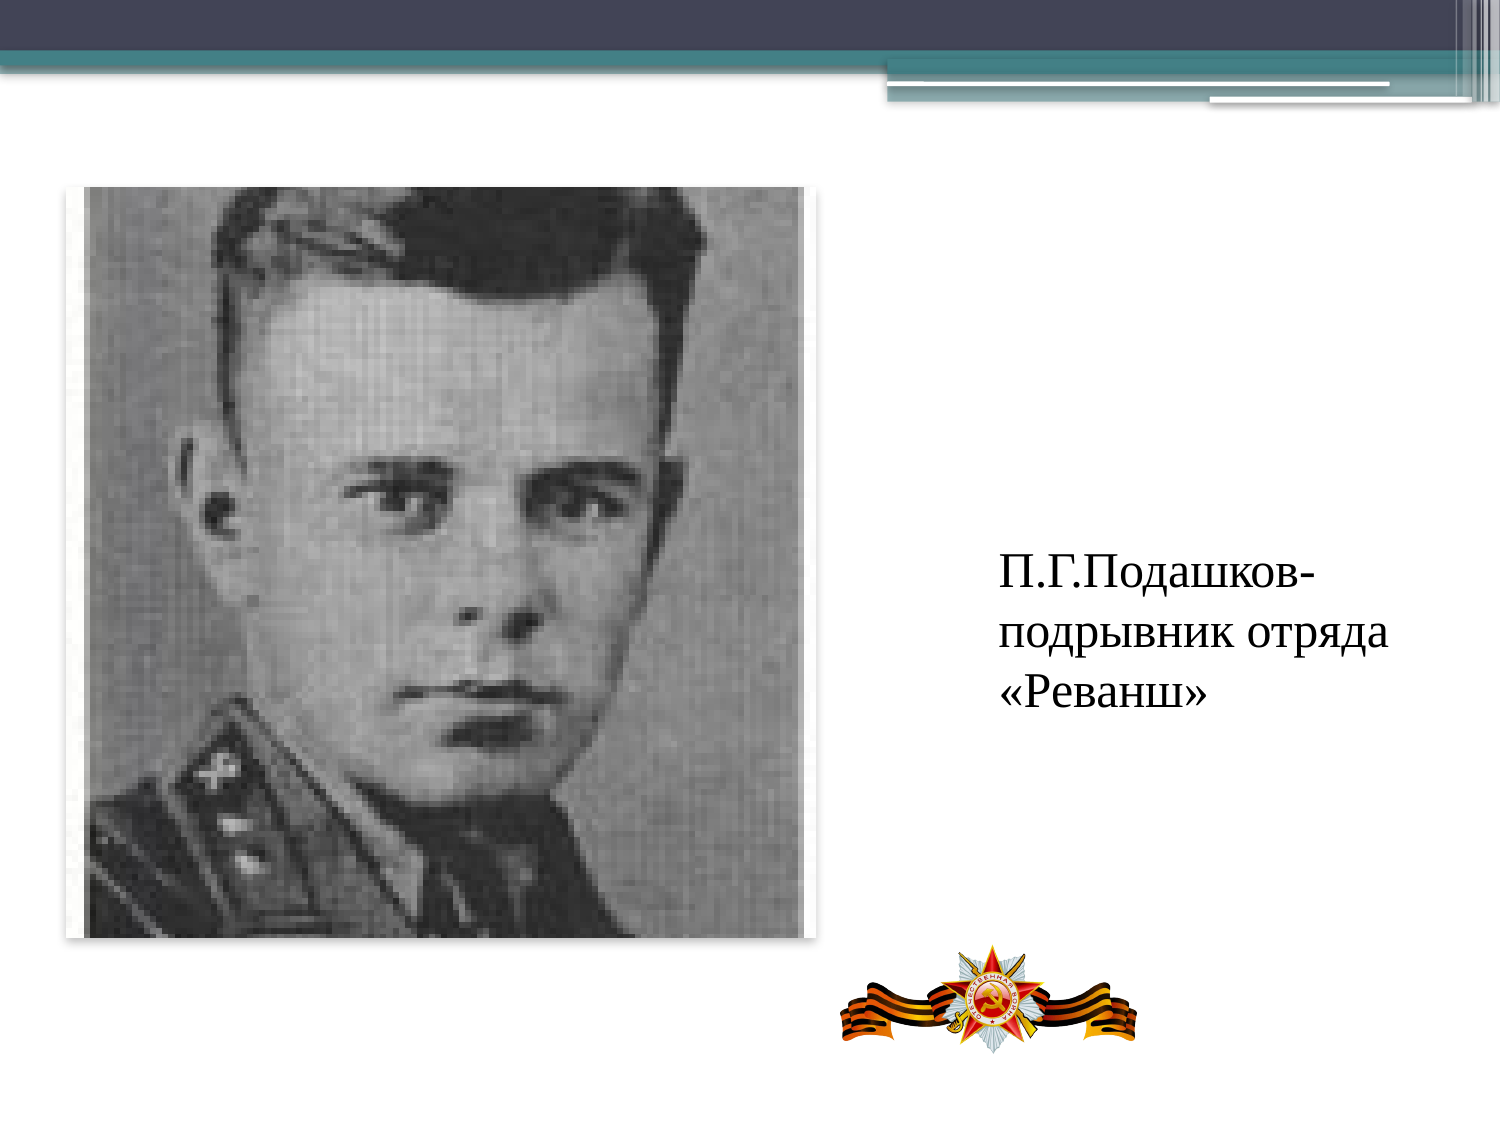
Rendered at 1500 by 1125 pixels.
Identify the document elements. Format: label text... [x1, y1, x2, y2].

list П.Г.Подашков-подрывник отряда «Реванш» [998, 537, 1424, 950]
picture [65, 187, 817, 938]
picture [840, 944, 1137, 1055]
